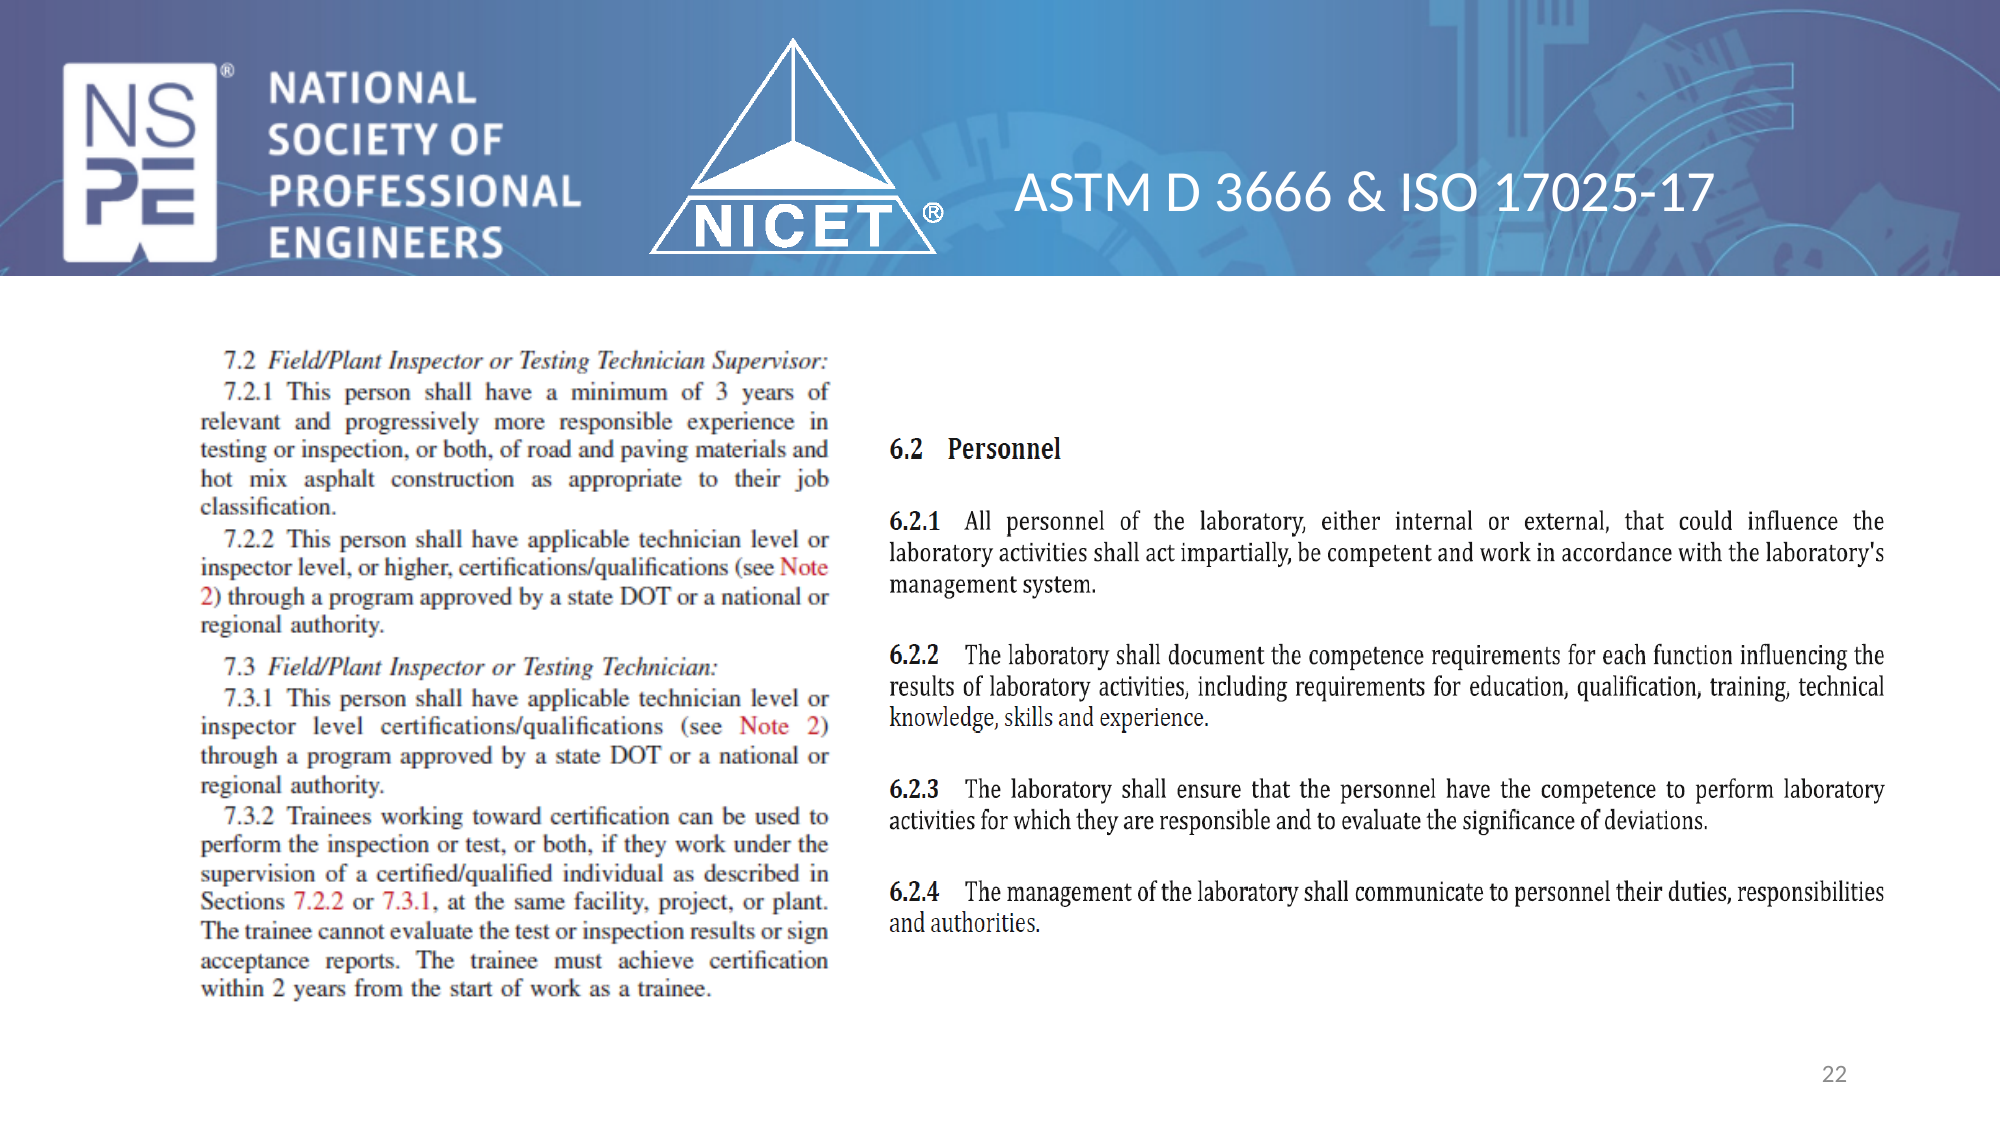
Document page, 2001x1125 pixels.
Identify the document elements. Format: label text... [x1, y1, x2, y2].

picture [0, 0, 2000, 276]
text_box ASTM D 3666 & ISO 17025-17 [999, 145, 2000, 230]
slide_number 22 [1412, 1042, 1863, 1103]
picture [190, 338, 1899, 1011]
